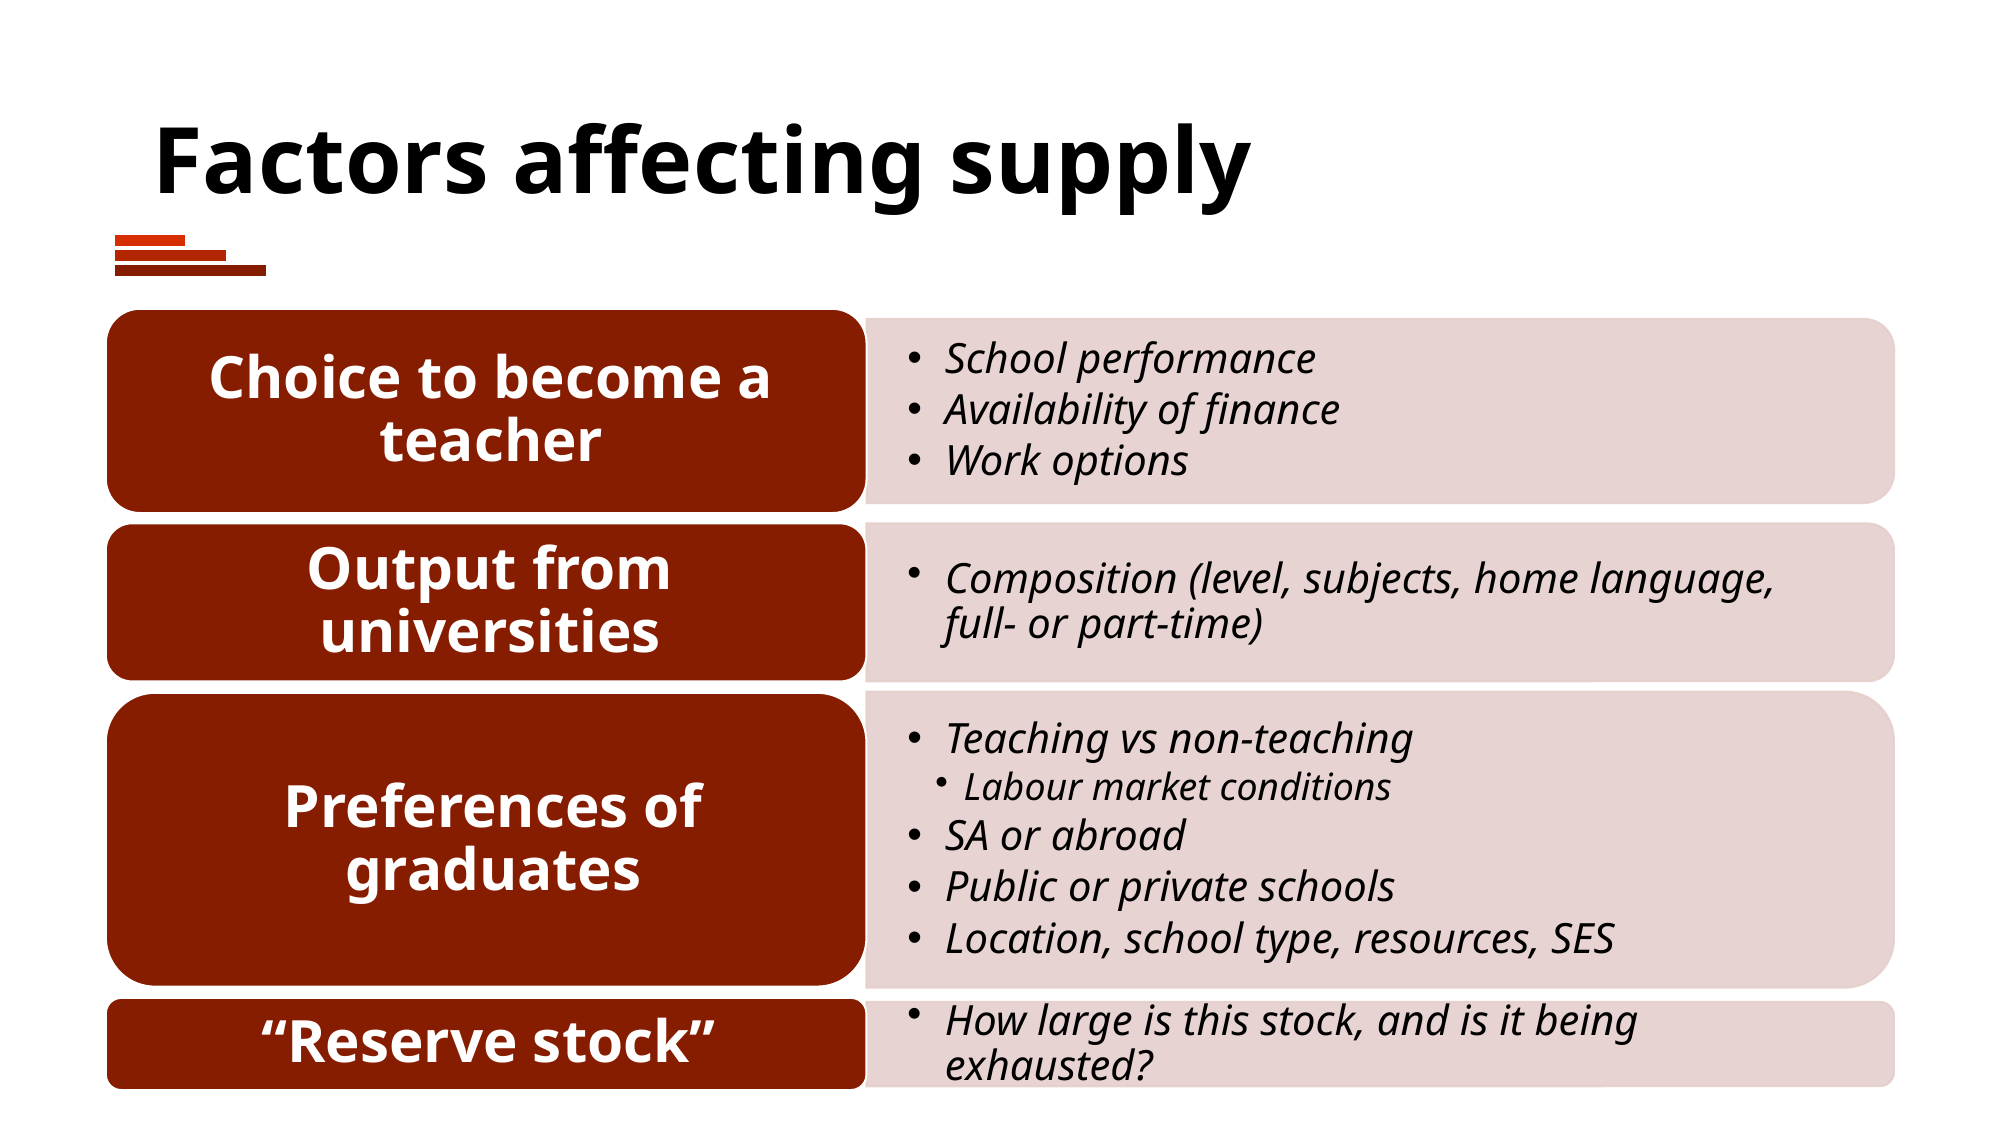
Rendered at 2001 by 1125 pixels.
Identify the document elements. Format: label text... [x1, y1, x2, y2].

title Factors affecting supply [137, 55, 1863, 273]
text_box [105, 308, 1895, 1091]
